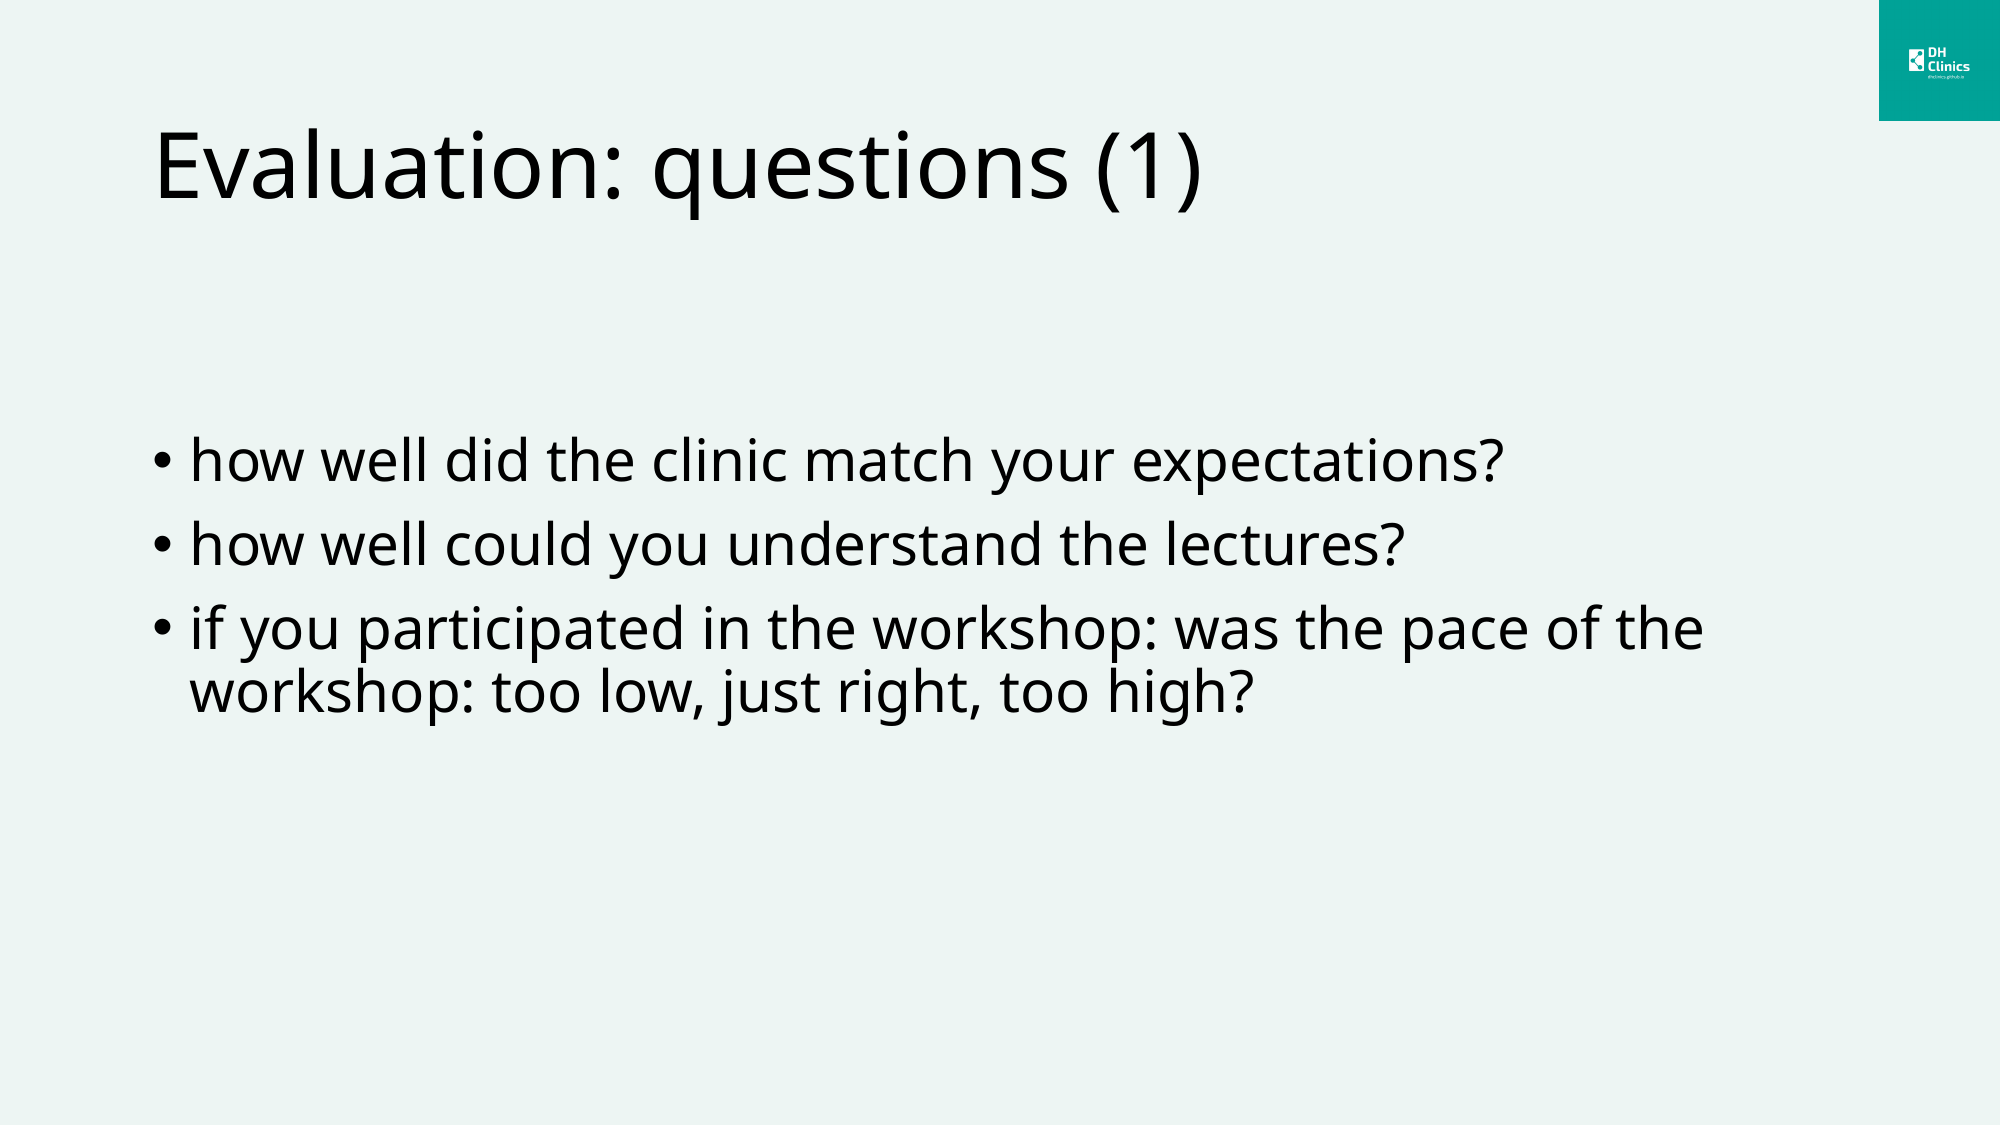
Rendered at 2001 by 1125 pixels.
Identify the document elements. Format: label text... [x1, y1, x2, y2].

title Evaluation: questions (1) [137, 59, 1863, 278]
picture [1879, 0, 2000, 121]
list how well did the clinic match your expectations? how well could you understand the lectures? if you participated in the workshop: was the pace of the workshop: too low, just right, too high? [137, 423, 1863, 1014]
